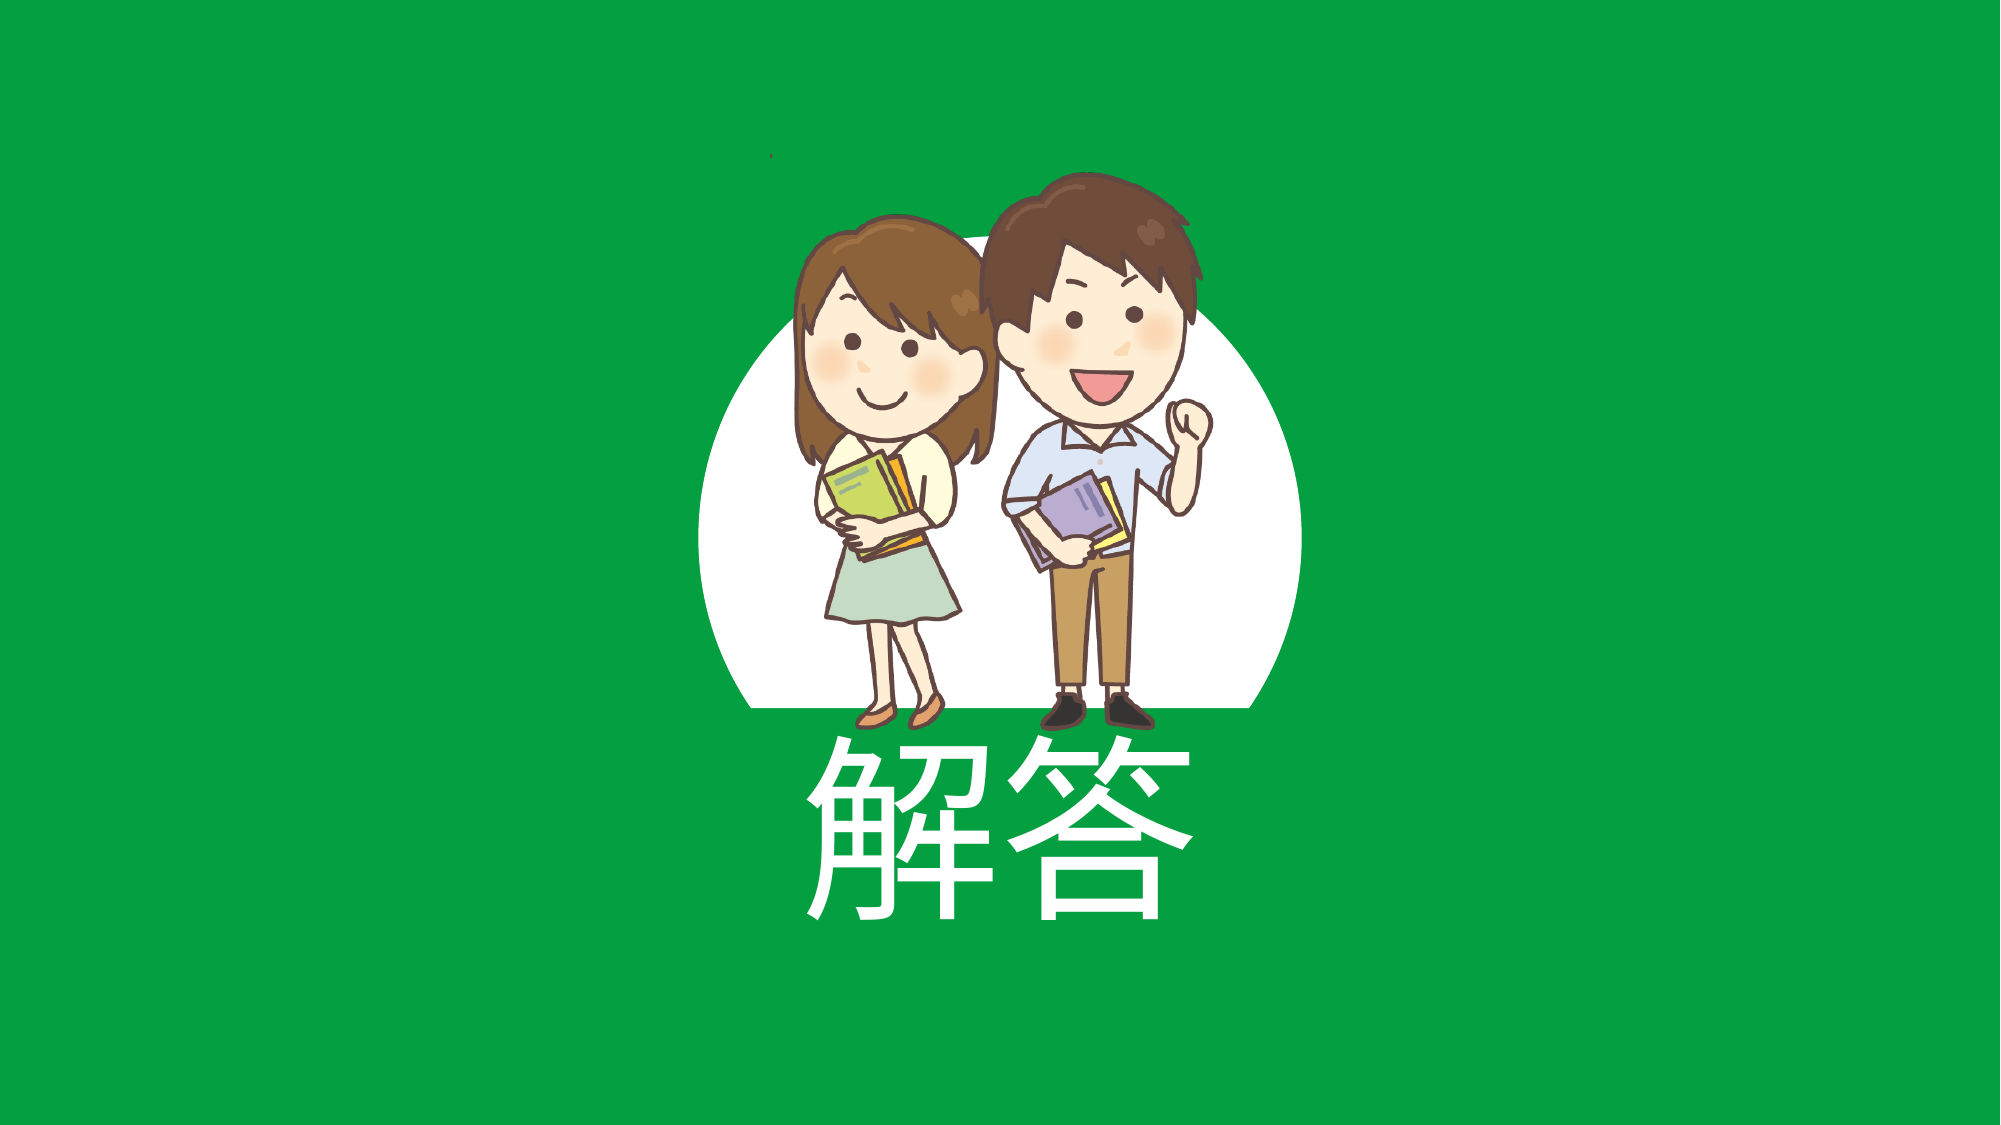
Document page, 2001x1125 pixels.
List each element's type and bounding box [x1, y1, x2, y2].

picture [733, 152, 1267, 746]
